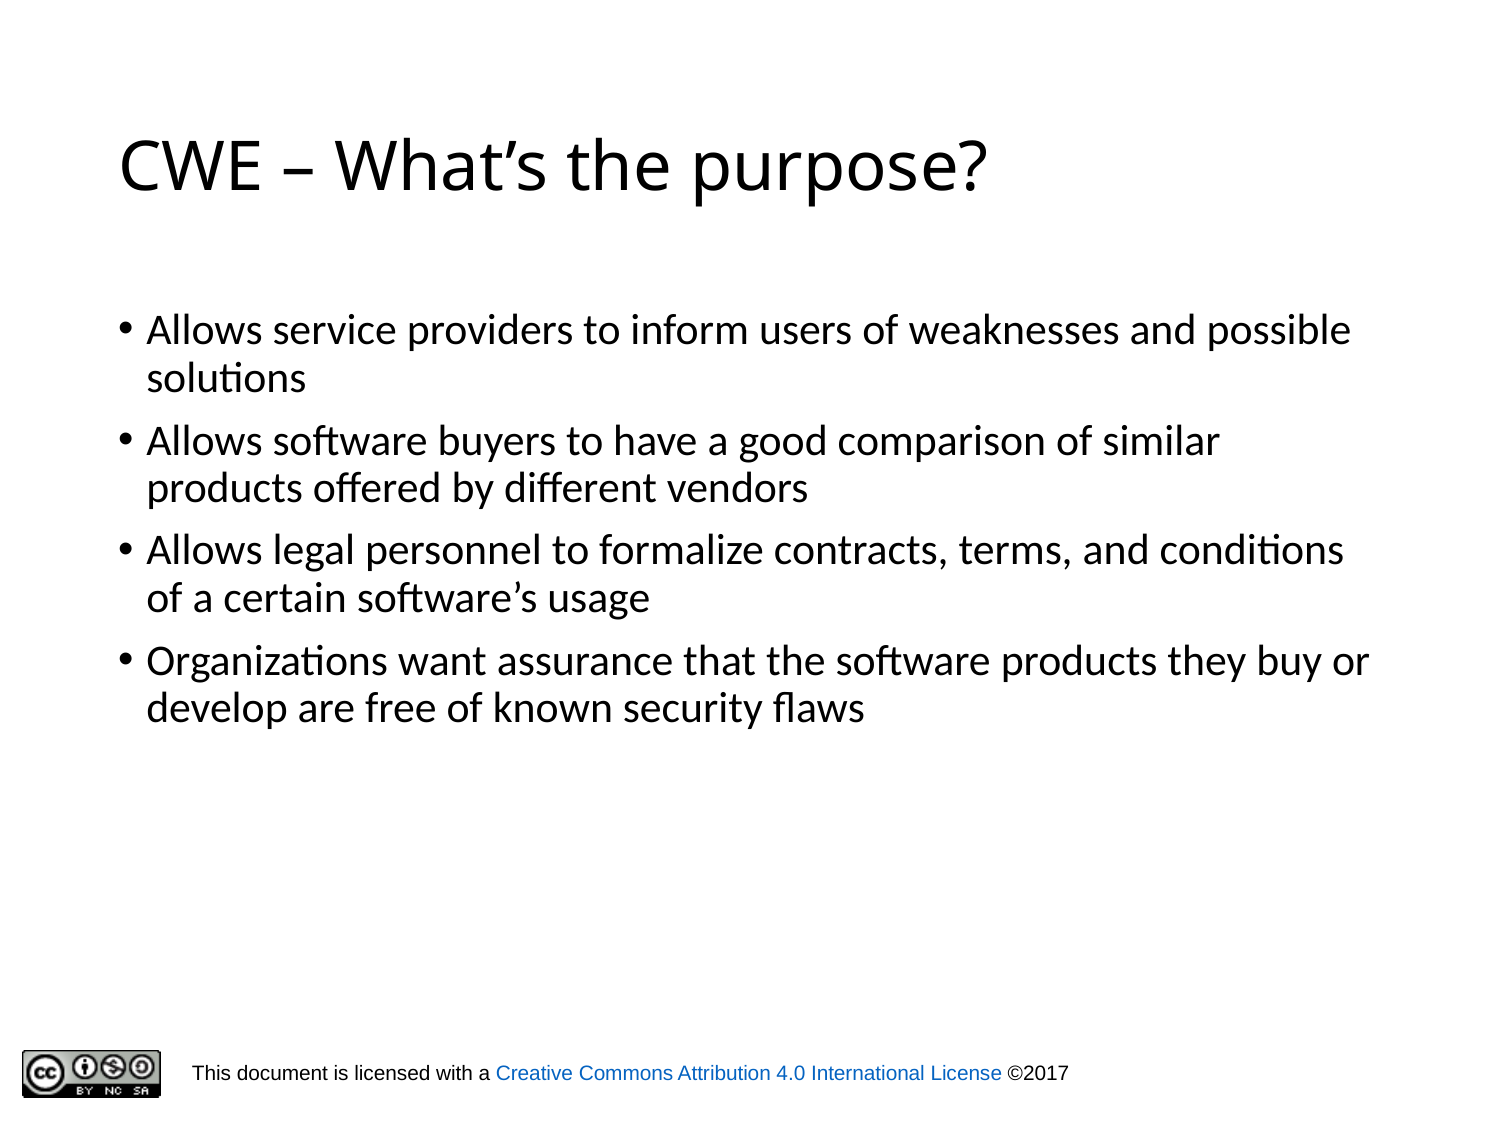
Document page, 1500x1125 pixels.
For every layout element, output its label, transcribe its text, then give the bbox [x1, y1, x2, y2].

picture [22, 1050, 161, 1098]
list Allows service providers to inform users of weaknesses and possible solutions Allows software buyers to have a good comparison of similar products offered by different vendors Allows legal personnel to formalize contracts, terms, and conditions of a certain software’s usage Organizations want assurance that the software products they buy or develop are free of known security flaws [103, 299, 1397, 1014]
title CWE – What’s the purpose? [103, 59, 1397, 278]
